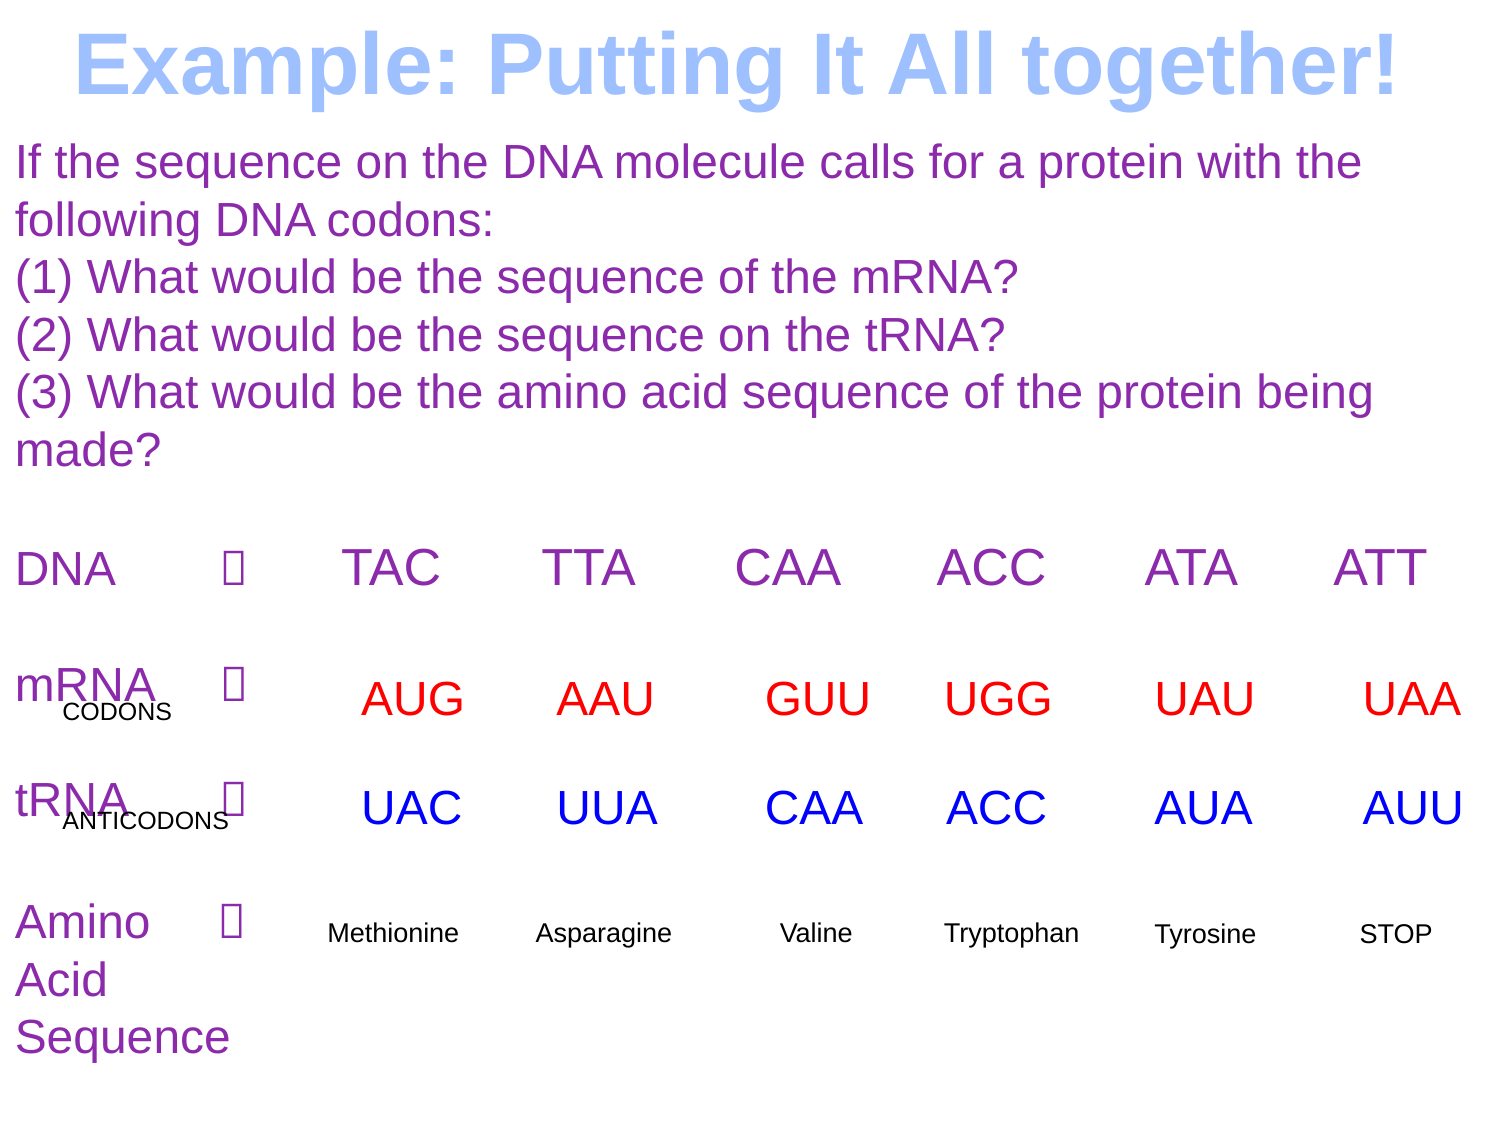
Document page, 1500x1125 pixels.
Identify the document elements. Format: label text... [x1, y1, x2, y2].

text_box GUU [749, 660, 929, 733]
text_box UUA [541, 769, 749, 842]
text_box ACC [931, 769, 1139, 842]
text_box CAA [749, 769, 931, 842]
text_box CODONS [47, 688, 313, 733]
text_box Example: Putting It All together! [58, 0, 1442, 120]
text_box Asparagine [520, 908, 750, 956]
text_box AUA [1139, 769, 1347, 842]
text_box Amino  Acid Sequence [0, 883, 286, 1071]
text_box Valine [750, 908, 929, 956]
text_box ANTICODONS [47, 796, 313, 842]
text_box STOP [1337, 909, 1500, 957]
text_box AAU [541, 660, 749, 733]
text_box UAC [333, 769, 541, 842]
text_box UGG [929, 660, 1139, 733]
text_box UAA [1347, 660, 1500, 733]
text_box If the sequence on the DNA molecule calls for a protein with the following DNA codons: (1) What would be the sequence of the mRNA? (2) What would be the sequence on the tRNA? (3) What would be the amino acid sequence of the protein being made? DNA  TAC TTA CAA ACC ATA ATT mRNA  tRNA  [0, 123, 1500, 1006]
text_box Tyrosine [1139, 909, 1337, 957]
text_box UAU [1139, 660, 1347, 733]
text_box AUG [333, 660, 541, 733]
text_box Tryptophan [929, 908, 1159, 956]
text_box Methionine [312, 908, 520, 956]
text_box AUU [1347, 769, 1500, 842]
